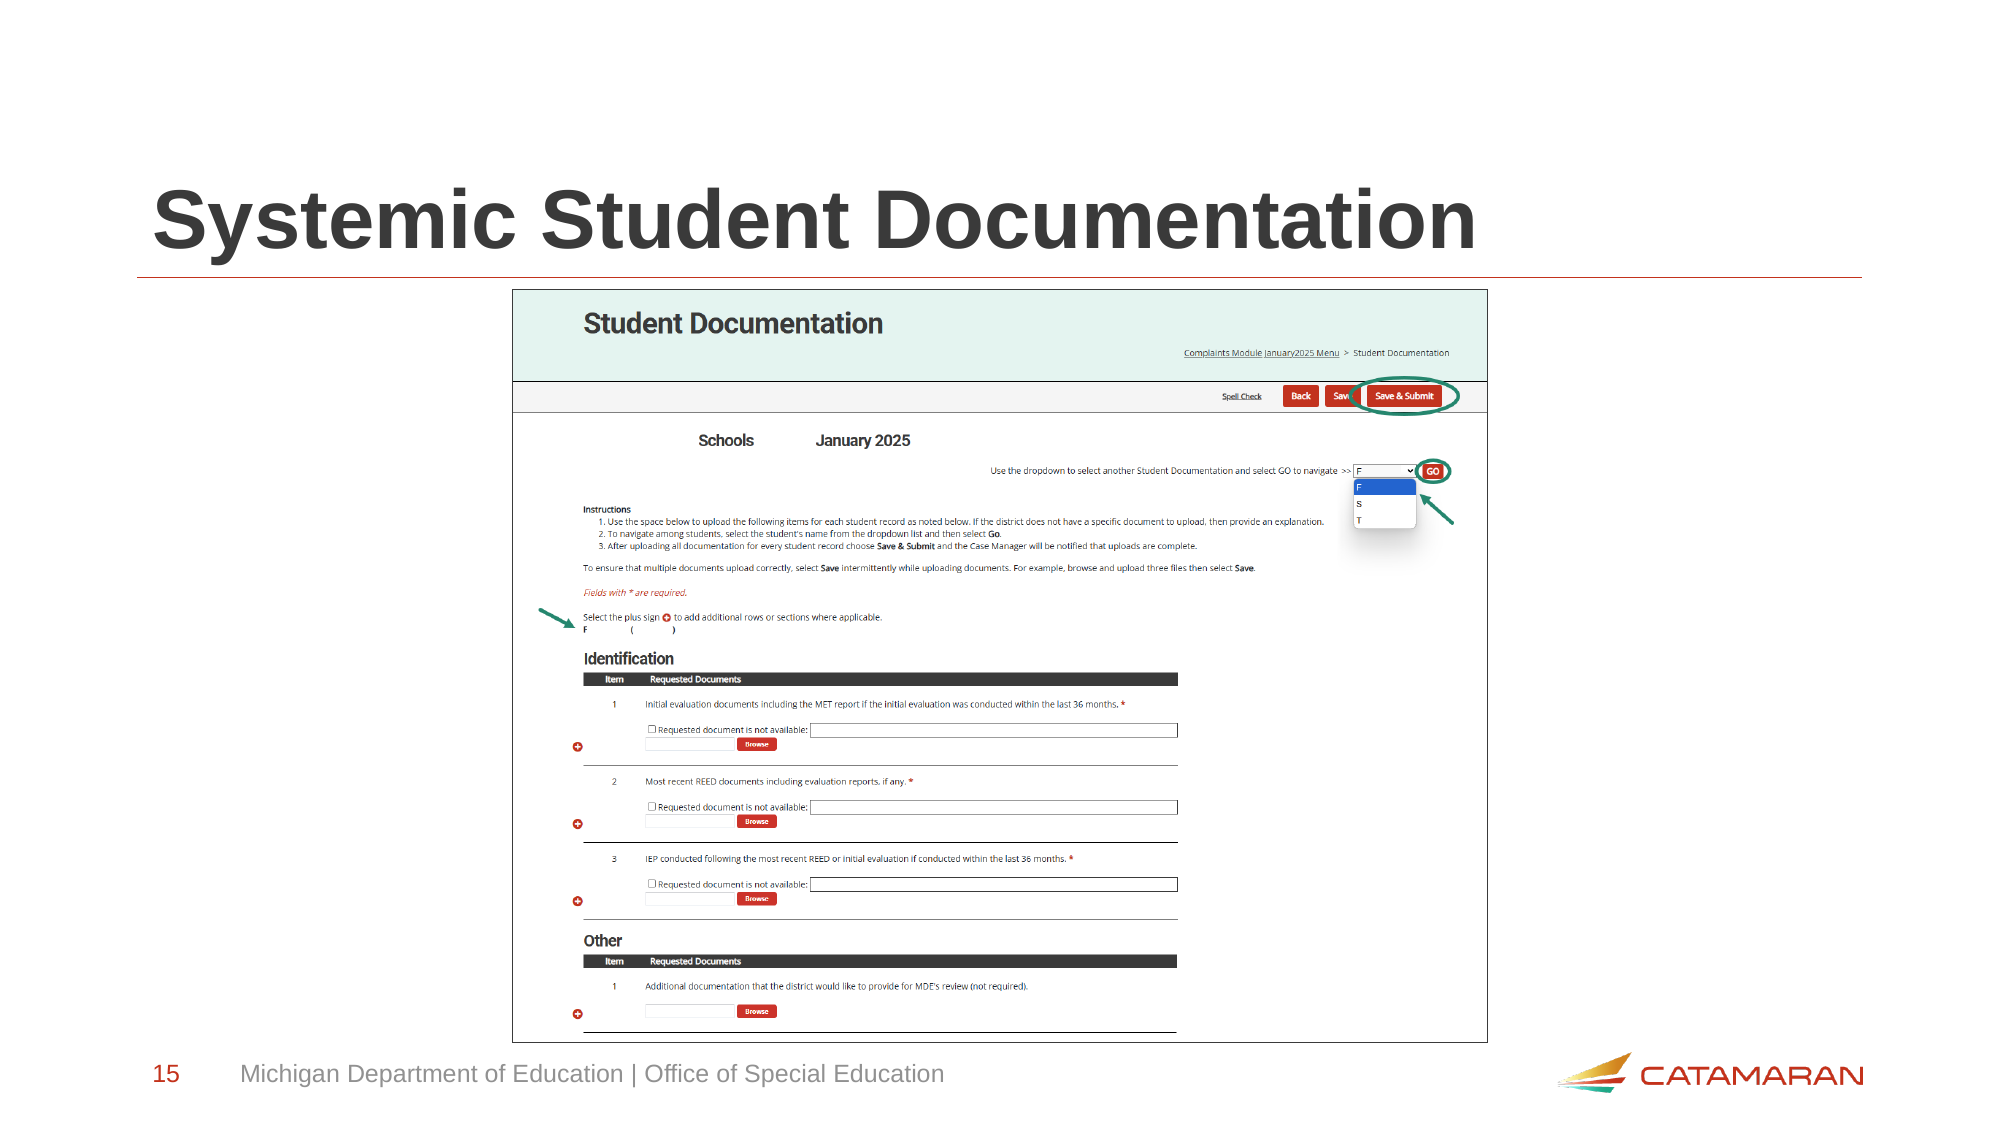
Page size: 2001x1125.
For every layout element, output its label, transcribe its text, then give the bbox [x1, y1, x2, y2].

picture [512, 288, 1488, 1043]
footer Michigan Department of Education | Office of Special Education [225, 1042, 1484, 1103]
slide_number 15 [137, 1042, 205, 1103]
title Systemic Student Documentation [137, 57, 1734, 275]
picture [1557, 1052, 1863, 1093]
